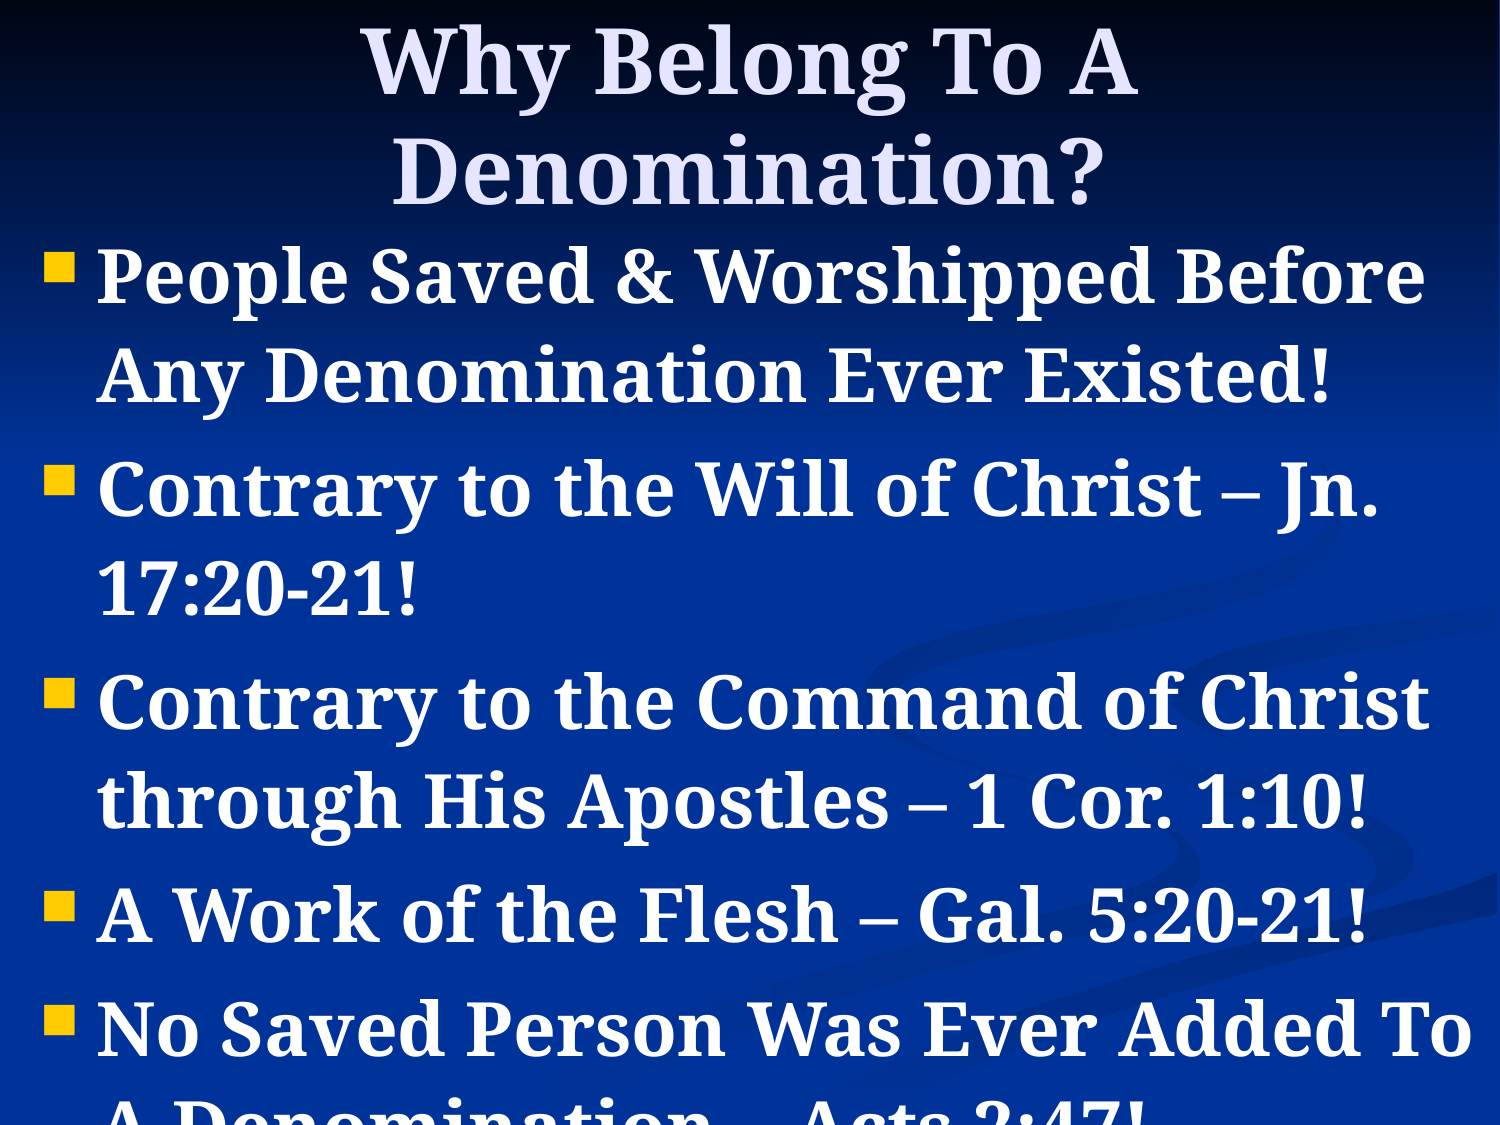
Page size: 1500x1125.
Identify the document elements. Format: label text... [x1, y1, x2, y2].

title Why Belong To A Denomination? [24, 24, 1475, 200]
list People Saved & Worshipped Before Any Denomination Ever Existed! Contrary to the Will of Christ – Jn. 17:20-21! Contrary to the Command of Christ through His Apostles – 1 Cor. 1:10! A Work of the Flesh – Gal. 5:20-21! No Saved Person Was Ever Added To A Denomination – Acts 2:47! [24, 212, 1500, 1088]
